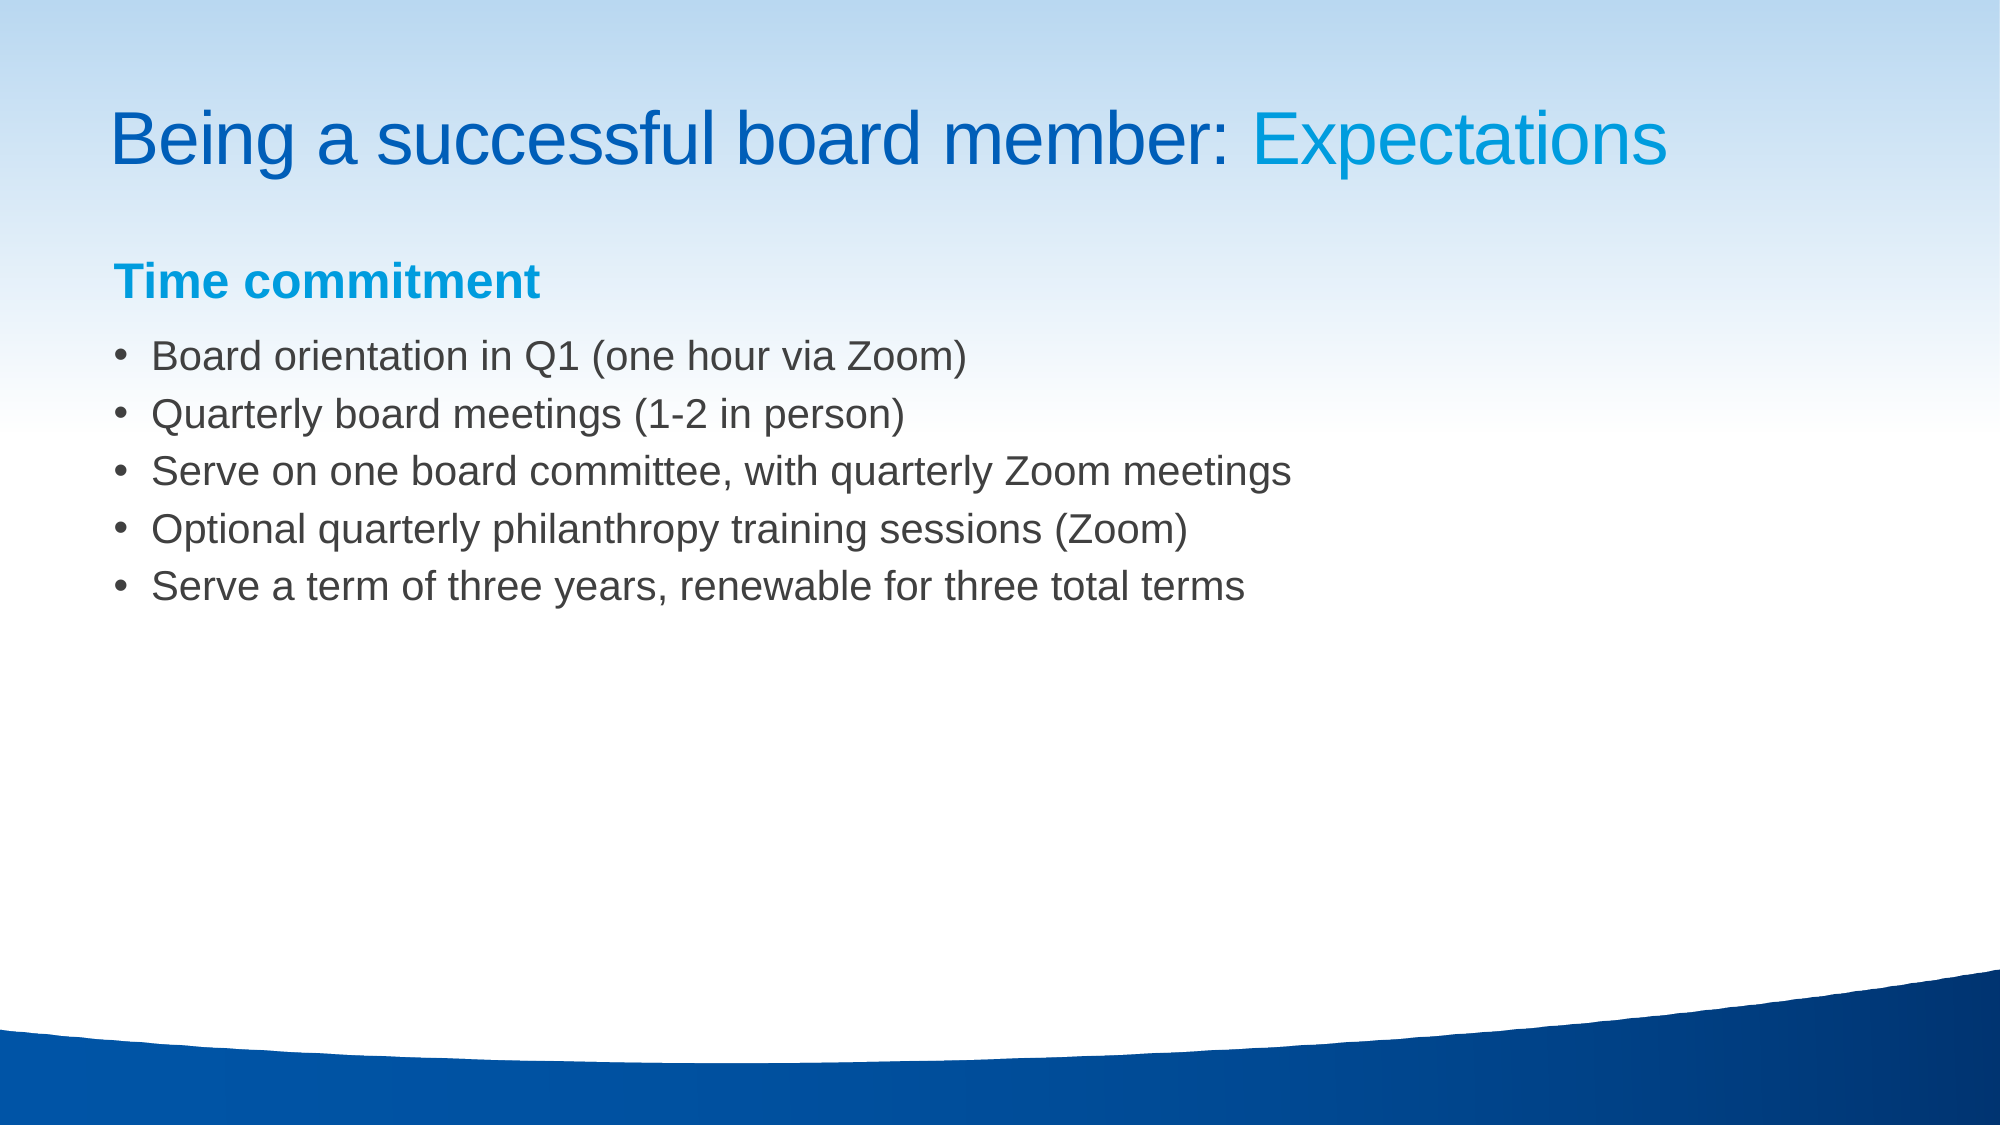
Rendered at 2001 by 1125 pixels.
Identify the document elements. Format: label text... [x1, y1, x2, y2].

picture [0, 953, 2000, 1125]
picture [0, 0, 2000, 433]
text_box Time commitment Board orientation in Q1 (one hour via Zoom) Quarterly board meetings (1-2 in person) Serve on one board committee, with quarterly Zoom meetings Optional quarterly philanthropy training sessions (Zoom) Serve a term of three years, renewable for three total terms [98, 433, 1869, 829]
